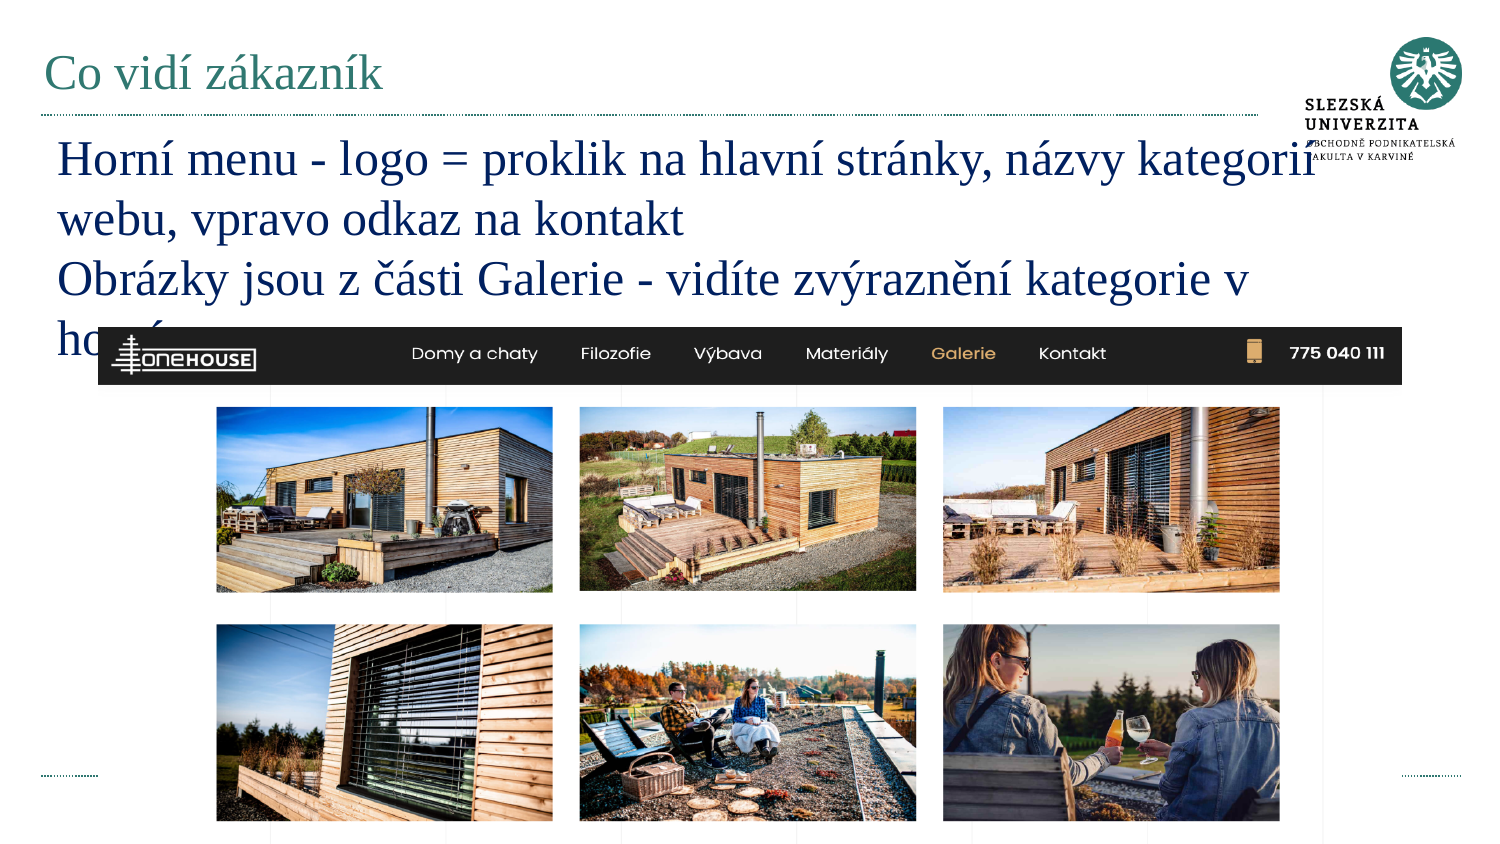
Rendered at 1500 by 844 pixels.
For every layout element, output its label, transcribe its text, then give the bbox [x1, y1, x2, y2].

title Co vidí zákazník [29, 32, 750, 116]
picture [1305, 37, 1462, 160]
list Horní menu - logo = proklik na hlavní stránky, názvy kategorií webu, vpravo odkaz na kontakt Obrázky jsou z části Galerie - vidíte zvýraznění kategorie v horním menu [43, 118, 1402, 615]
picture [98, 327, 1402, 844]
